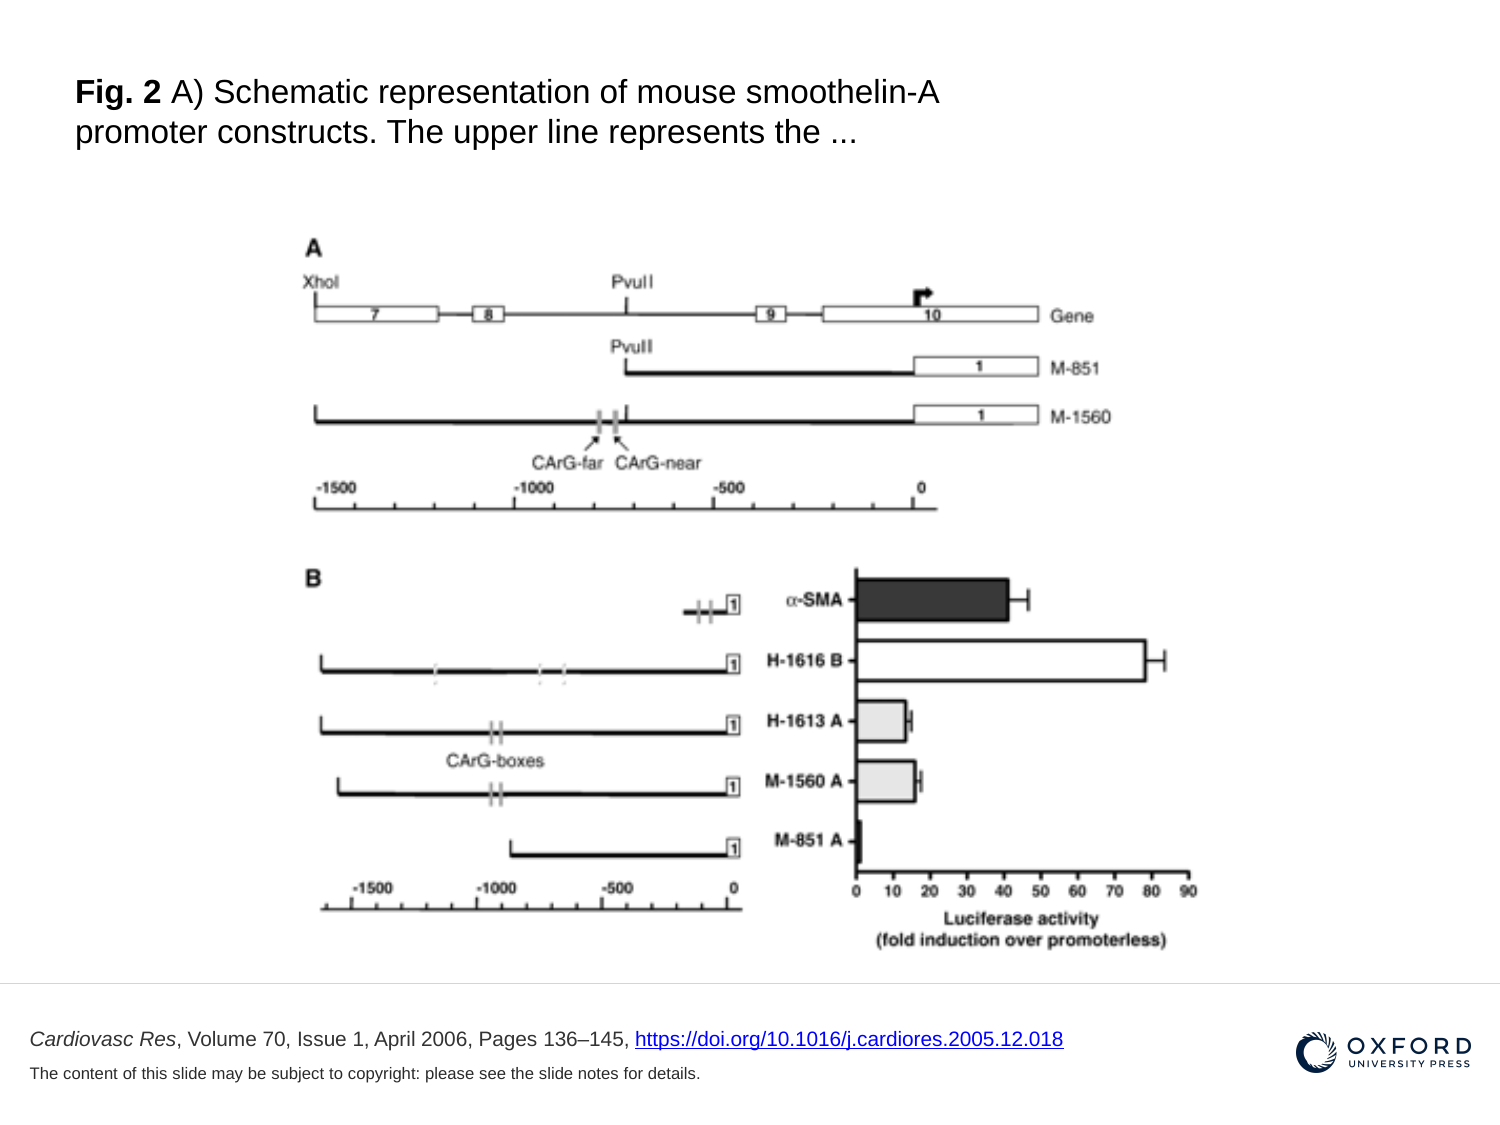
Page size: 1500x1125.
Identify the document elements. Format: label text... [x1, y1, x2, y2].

footer Cardiovasc Res, Volume 70, Issue 1, April 2006, Pages 136–145, https://doi.org/10.1016/j.cardiores.2005.12.018 The content of this slide may be subject to copyright: please see the slide notes for details. [0, 983, 1260, 1125]
picture [1296, 1032, 1471, 1073]
title Fig. 2 A) Schematic representation of mouse smoothelin-A promoter constructs. The upper line represents the ... [75, 69, 1078, 171]
picture [287, 224, 1212, 957]
